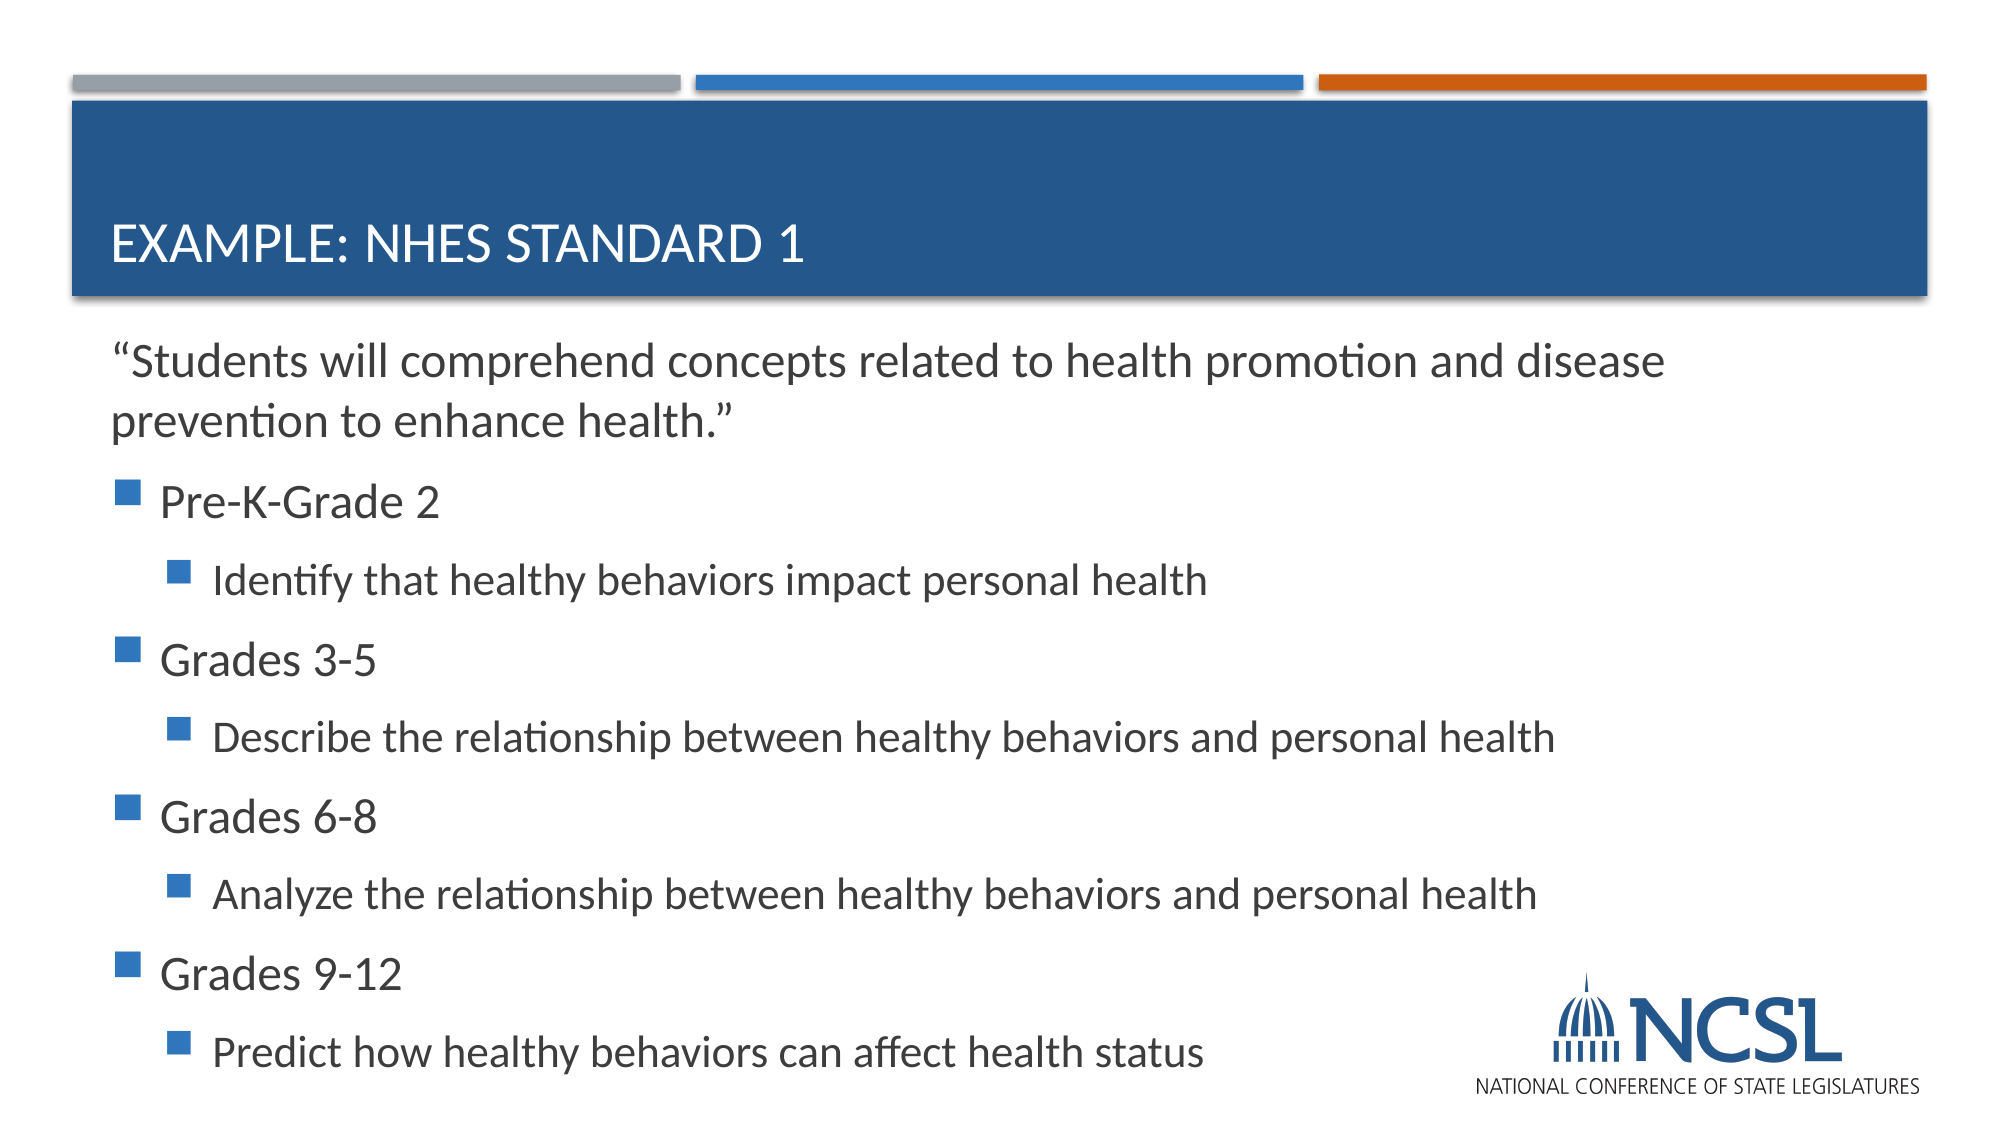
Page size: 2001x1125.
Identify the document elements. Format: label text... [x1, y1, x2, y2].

list “Students will comprehend concepts related to health promotion and disease prevention to enhance health.” Pre-K-Grade 2 Identify that healthy behaviors impact personal health Grades 3-5 Describe the relationship between healthy behaviors and personal health Grades 6-8 Analyze the relationship between healthy behaviors and personal health Grades 9-12 Predict how healthy behaviors can affect health status [95, 318, 1905, 1086]
title Example: NHES standard 1 [95, 115, 1905, 282]
picture [1477, 1078, 1919, 1094]
